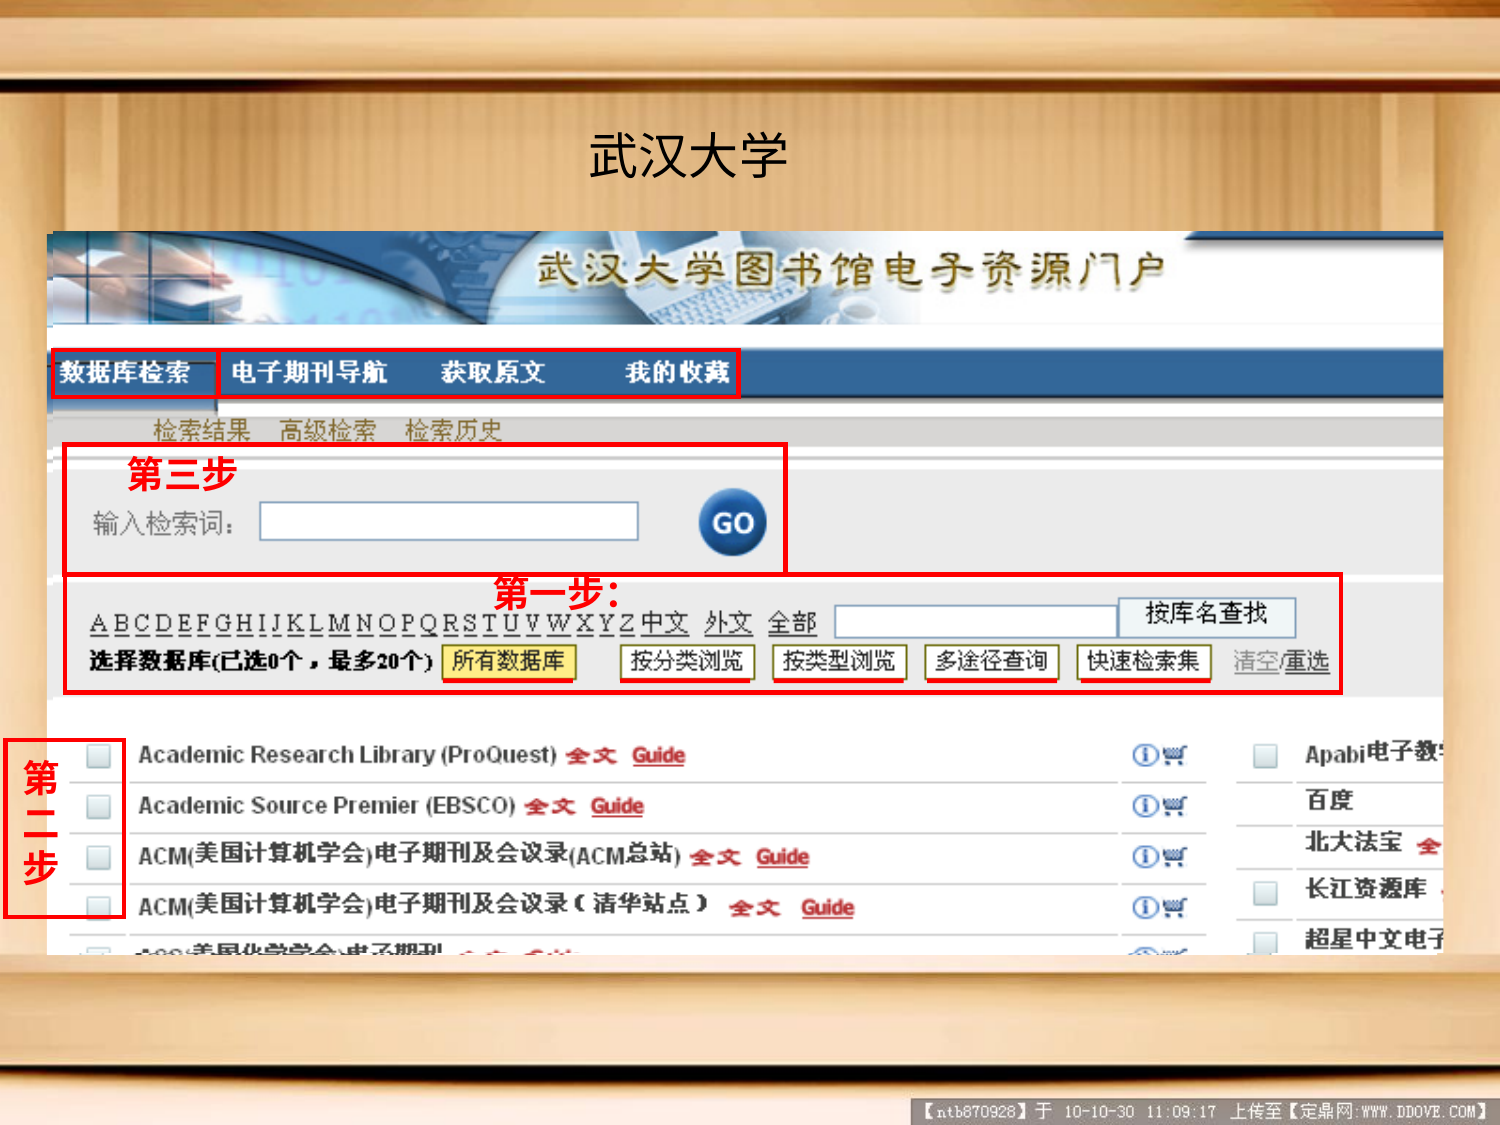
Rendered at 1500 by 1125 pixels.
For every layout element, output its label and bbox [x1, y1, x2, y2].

text_box [5, 231, 1444, 953]
picture [0, 0, 1500, 1125]
